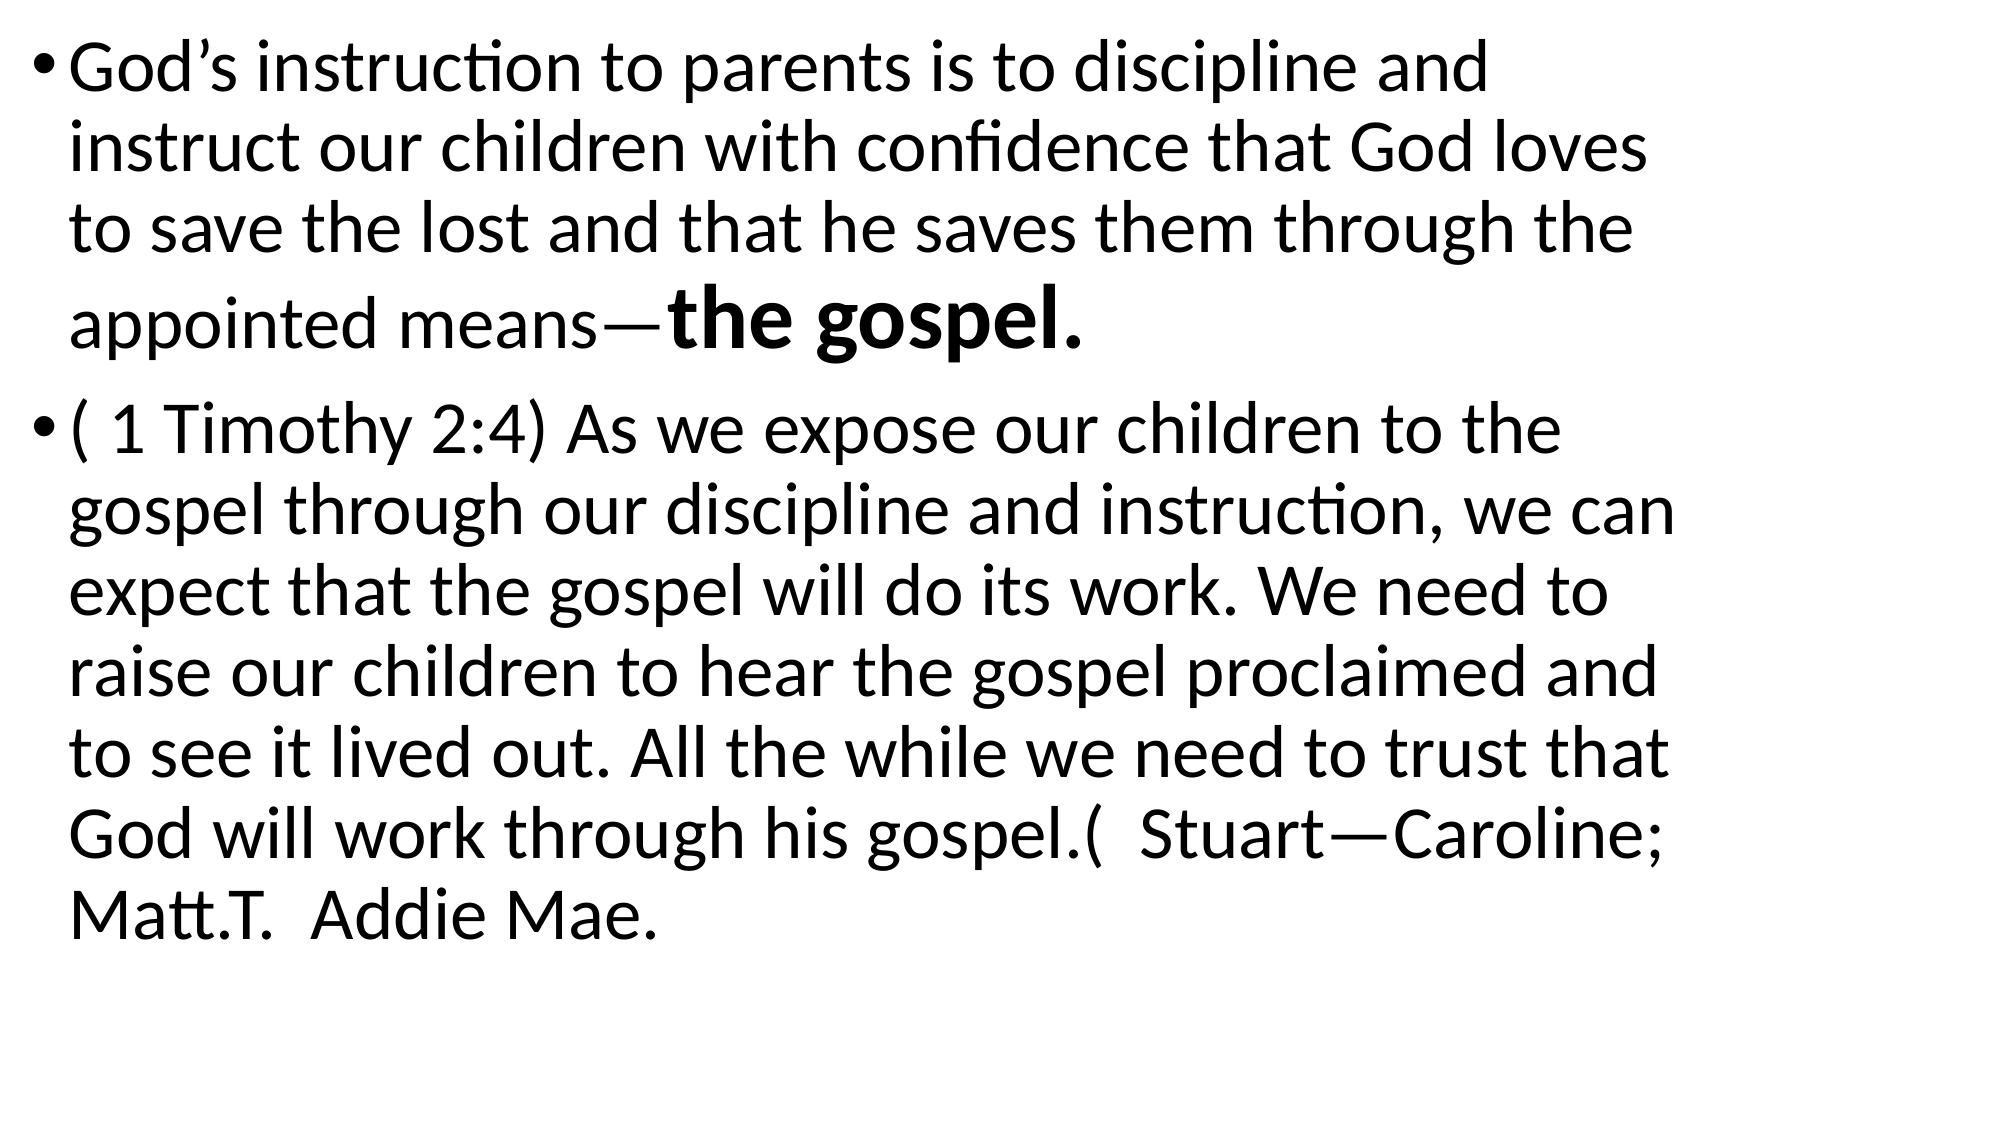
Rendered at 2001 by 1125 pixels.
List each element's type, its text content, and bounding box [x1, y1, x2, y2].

list God’s instruction to parents is to discipline and instruct our children with confidence that God loves to save the lost and that he saves them through the appointed means—the gospel. ( 1 Timothy 2:4) As we expose our children to the gospel through our discipline and instruction, we can expect that the gospel will do its work. We need to raise our children to hear the gospel proclaimed and to see it lived out. All the while we need to trust that God will work through his gospel.( Stuart—Caroline; Matt.T. Addie Mae. [16, 18, 1742, 1125]
